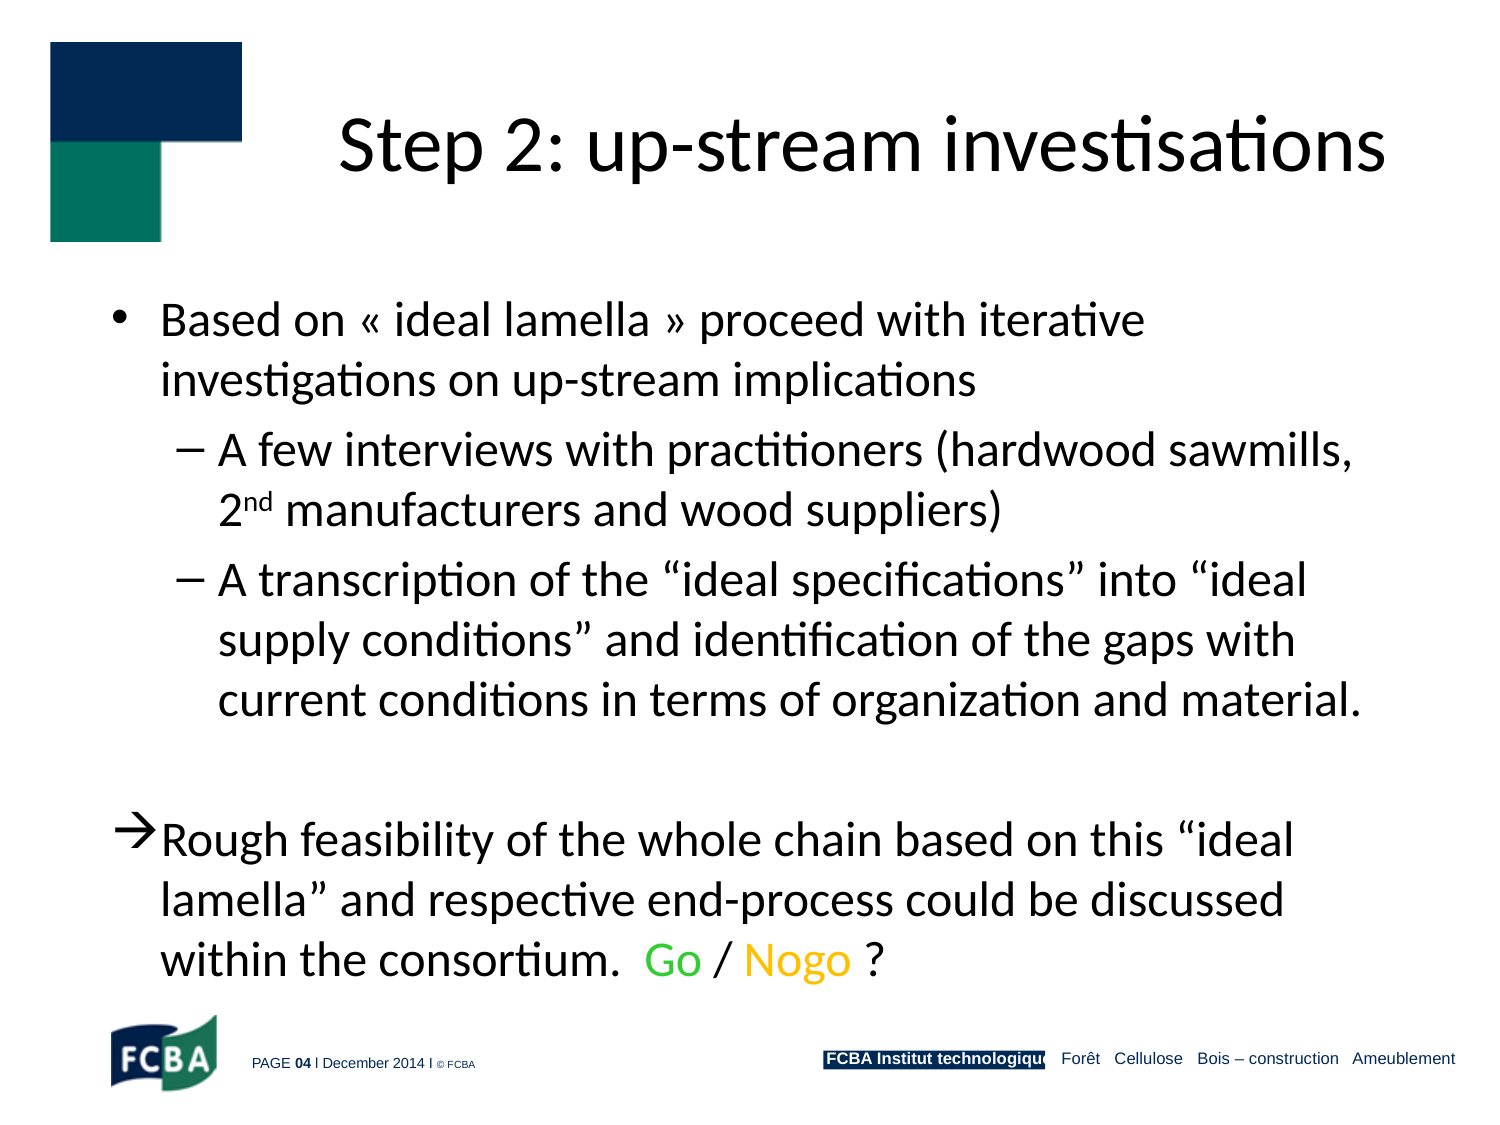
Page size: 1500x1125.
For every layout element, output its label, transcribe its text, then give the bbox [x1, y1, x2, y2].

picture [111, 1015, 217, 1097]
picture [50, 42, 242, 242]
list Based on « ideal lamella » proceed with iterative investigations on up-stream implications A few interviews with practitioners (hardwood sawmills, 2nd manufacturers and wood suppliers) A transcription of the “ideal specifications” into “ideal supply conditions” and identification of the gaps with current conditions in terms of organization and material. Rough feasibility of the whole chain based on this “ideal lamella” and respective end-process could be discussed within the consortium. Go / Nogo ? [96, 278, 1425, 1005]
title Step 2: up-stream investisations [302, 45, 1425, 233]
